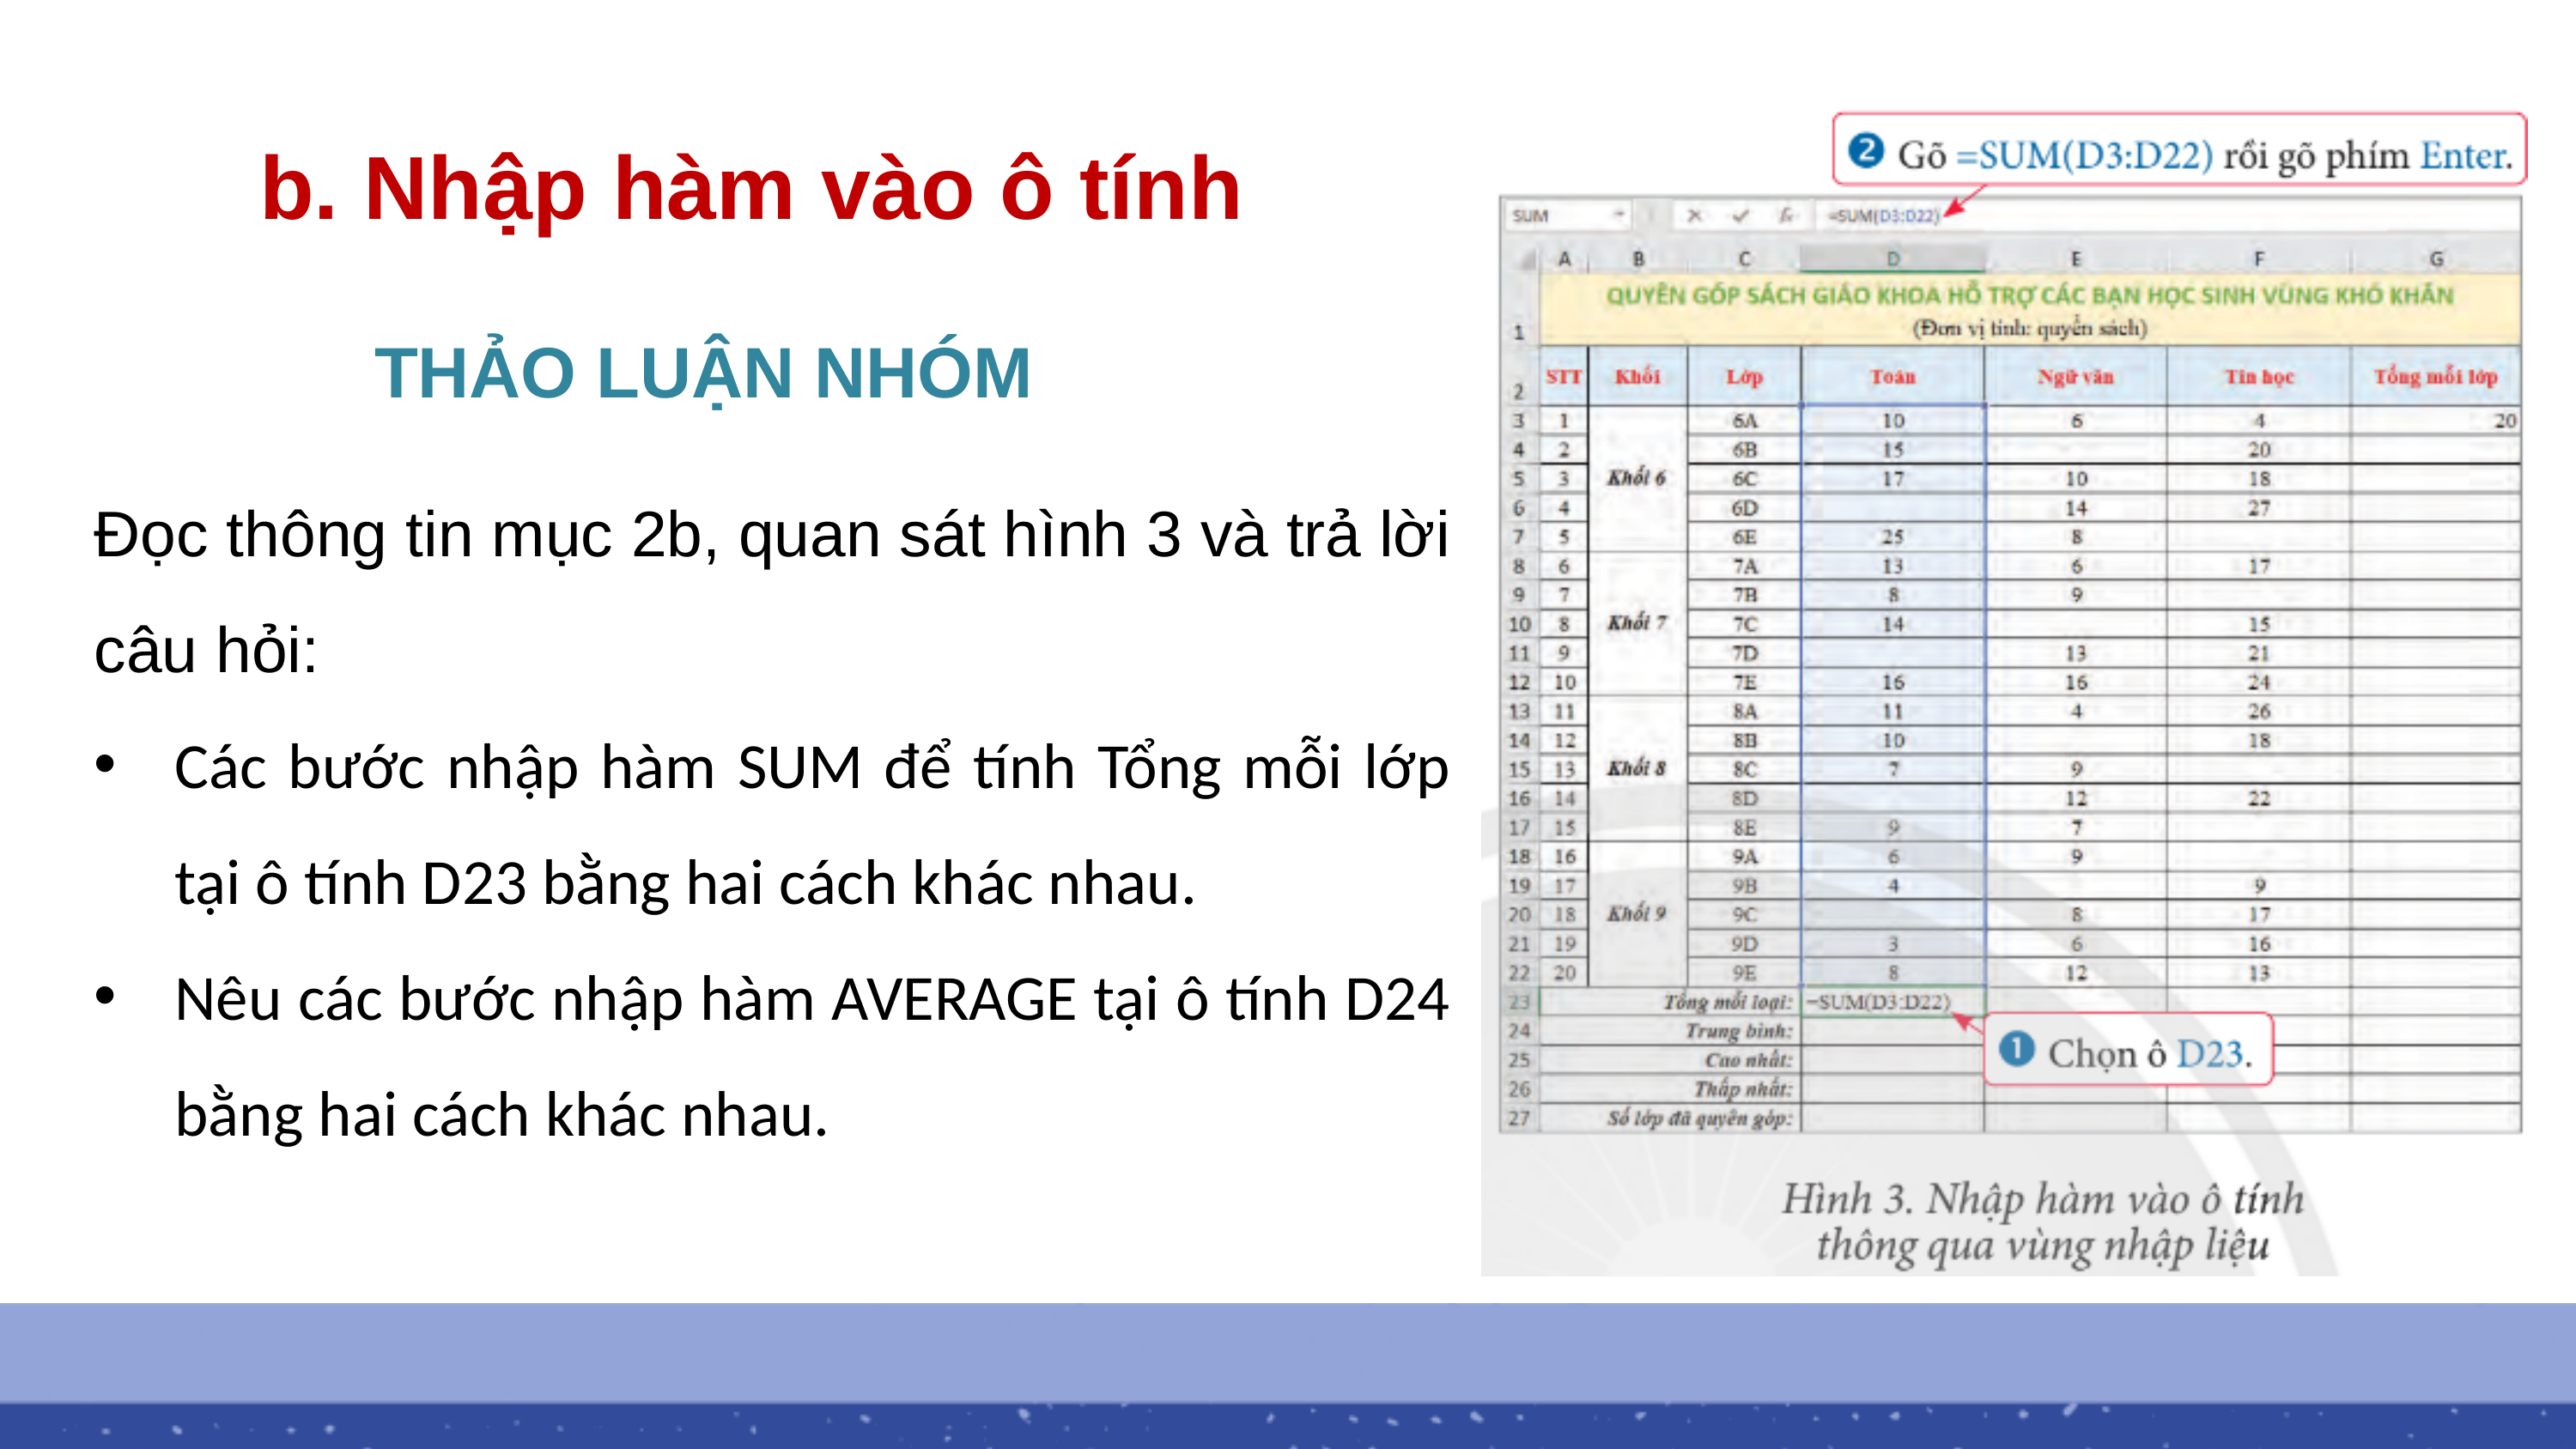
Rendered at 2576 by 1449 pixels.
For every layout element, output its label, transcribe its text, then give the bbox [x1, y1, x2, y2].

picture [0, 1303, 2576, 1449]
text_box b. Nhập hàm vào ô tính [246, 123, 1299, 244]
picture [1480, 106, 2529, 1276]
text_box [81, 320, 1465, 1163]
